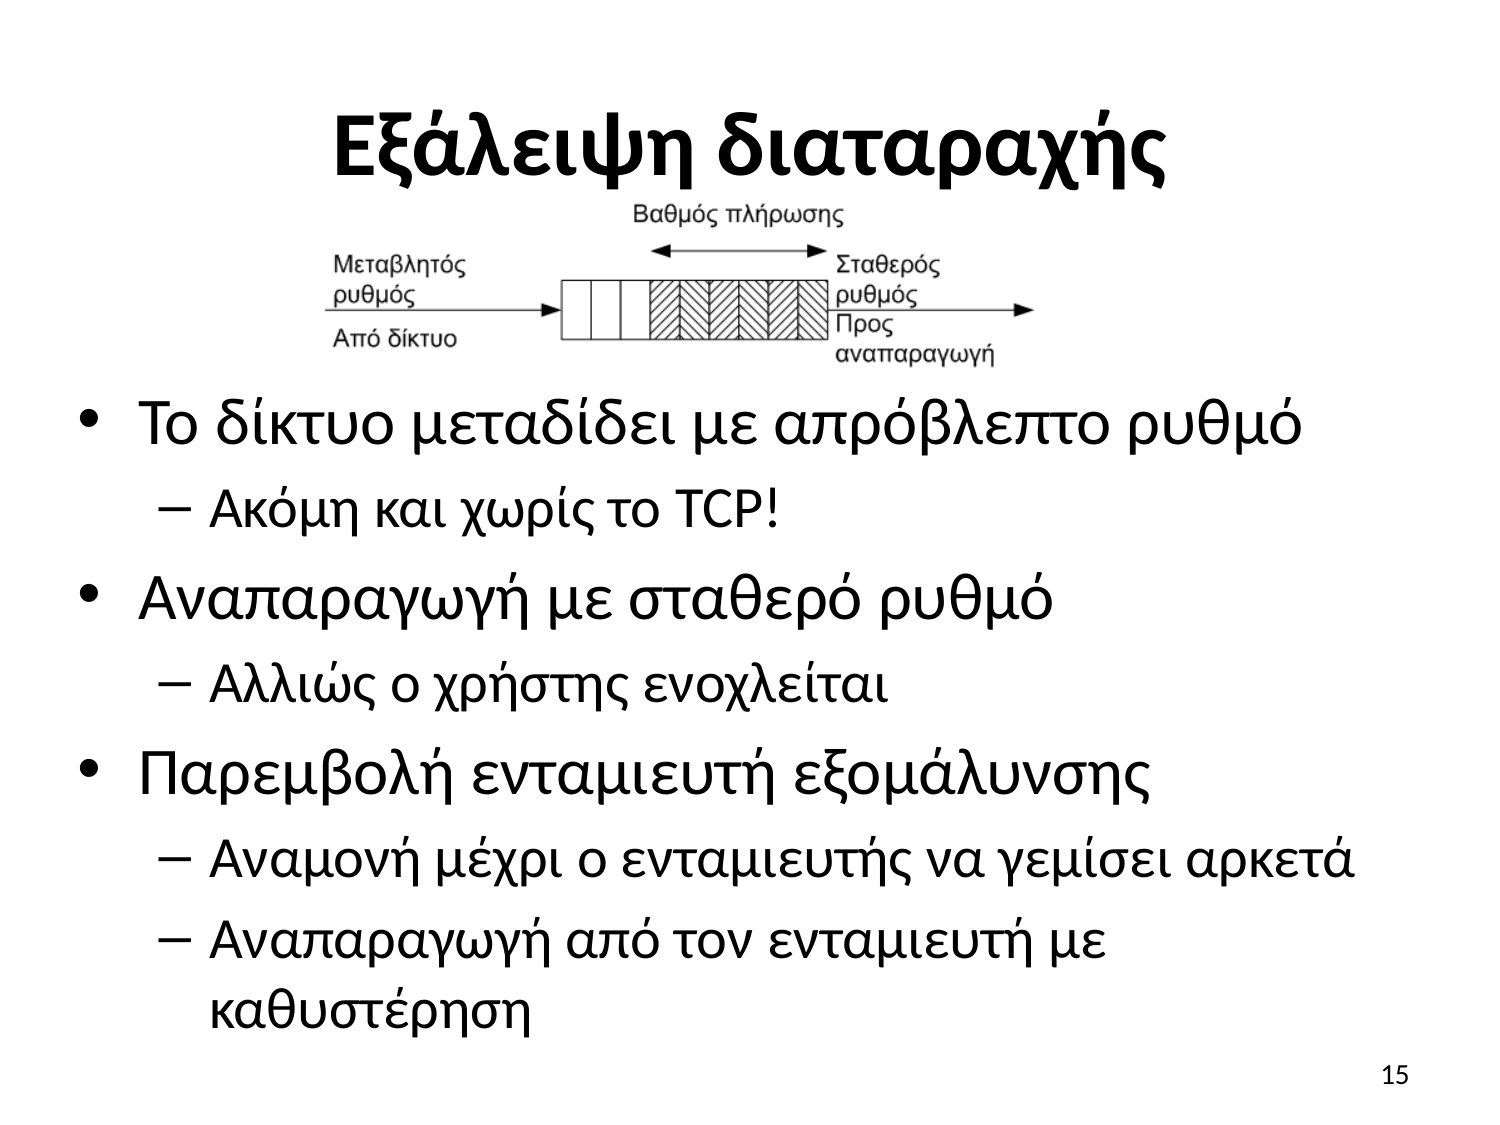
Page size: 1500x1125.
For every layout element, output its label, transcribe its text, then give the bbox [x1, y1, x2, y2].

title Εξάλειψη διαταραχής [75, 45, 1425, 233]
picture [324, 195, 1035, 371]
slide_number 15 [1074, 1042, 1425, 1103]
list Το δίκτυο μεταδίδει με απρόβλεπτο ρυθμό Ακόμη και χωρίς το TCP! Αναπαραγωγή με σταθερό ρυθμό Αλλιώς ο χρήστης ενοχλείται Παρεμβολή ενταμιευτή εξομάλυνσης Αναμονή μέχρι ο ενταμιευτής να γεμίσει αρκετά Αναπαραγωγή από τον ενταμιευτή με καθυστέρηση [62, 370, 1438, 1050]
